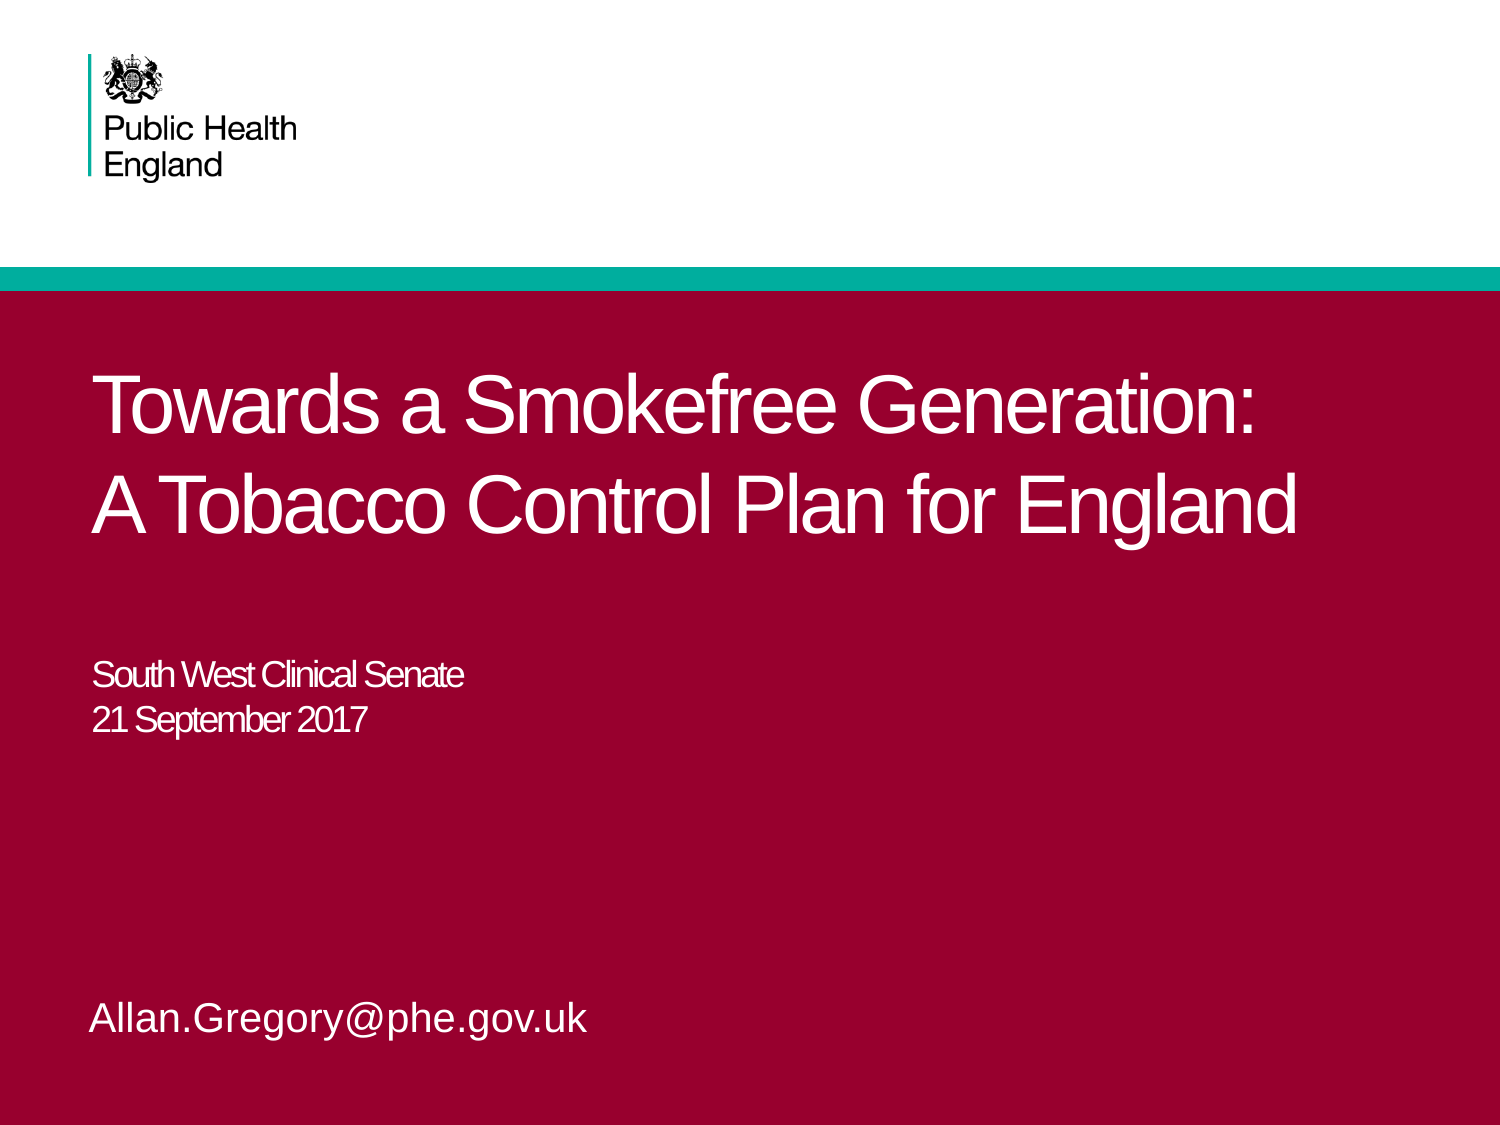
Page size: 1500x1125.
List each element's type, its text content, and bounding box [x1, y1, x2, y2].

picture [88, 54, 296, 183]
subtitle Allan.Gregory@phe.gov.uk [88, 869, 1341, 1091]
title Towards a Smokefree Generation: A Tobacco Control Plan for England South West Clinical Senate 21 September 2017 [91, 349, 1344, 692]
